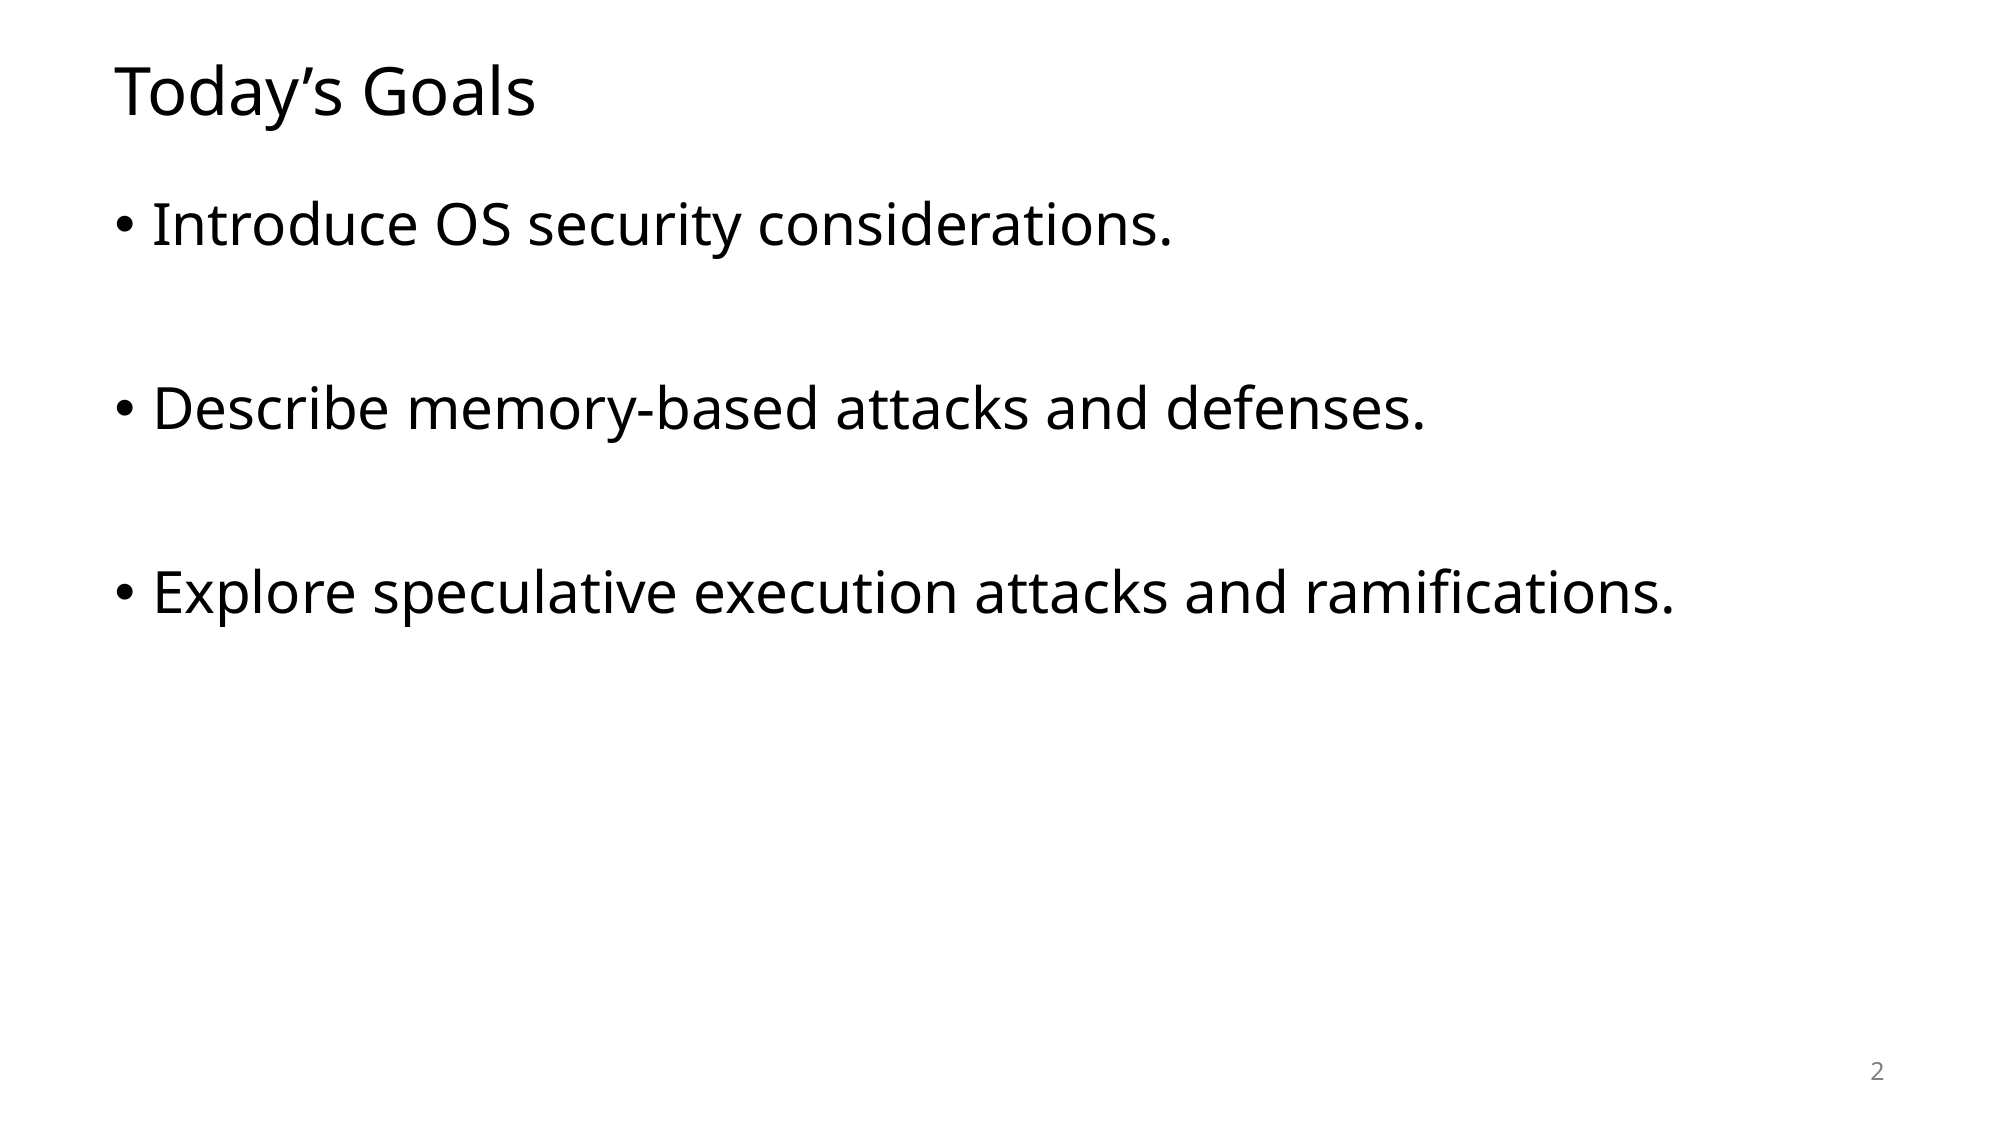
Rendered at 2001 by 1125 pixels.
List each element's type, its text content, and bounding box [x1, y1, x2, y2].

slide_number 2 [1749, 1042, 1900, 1103]
title Today’s Goals [99, 37, 1900, 150]
list Introduce OS security considerations. Describe memory-based attacks and defenses. Explore speculative execution attacks and ramifications. [99, 187, 1900, 1013]
